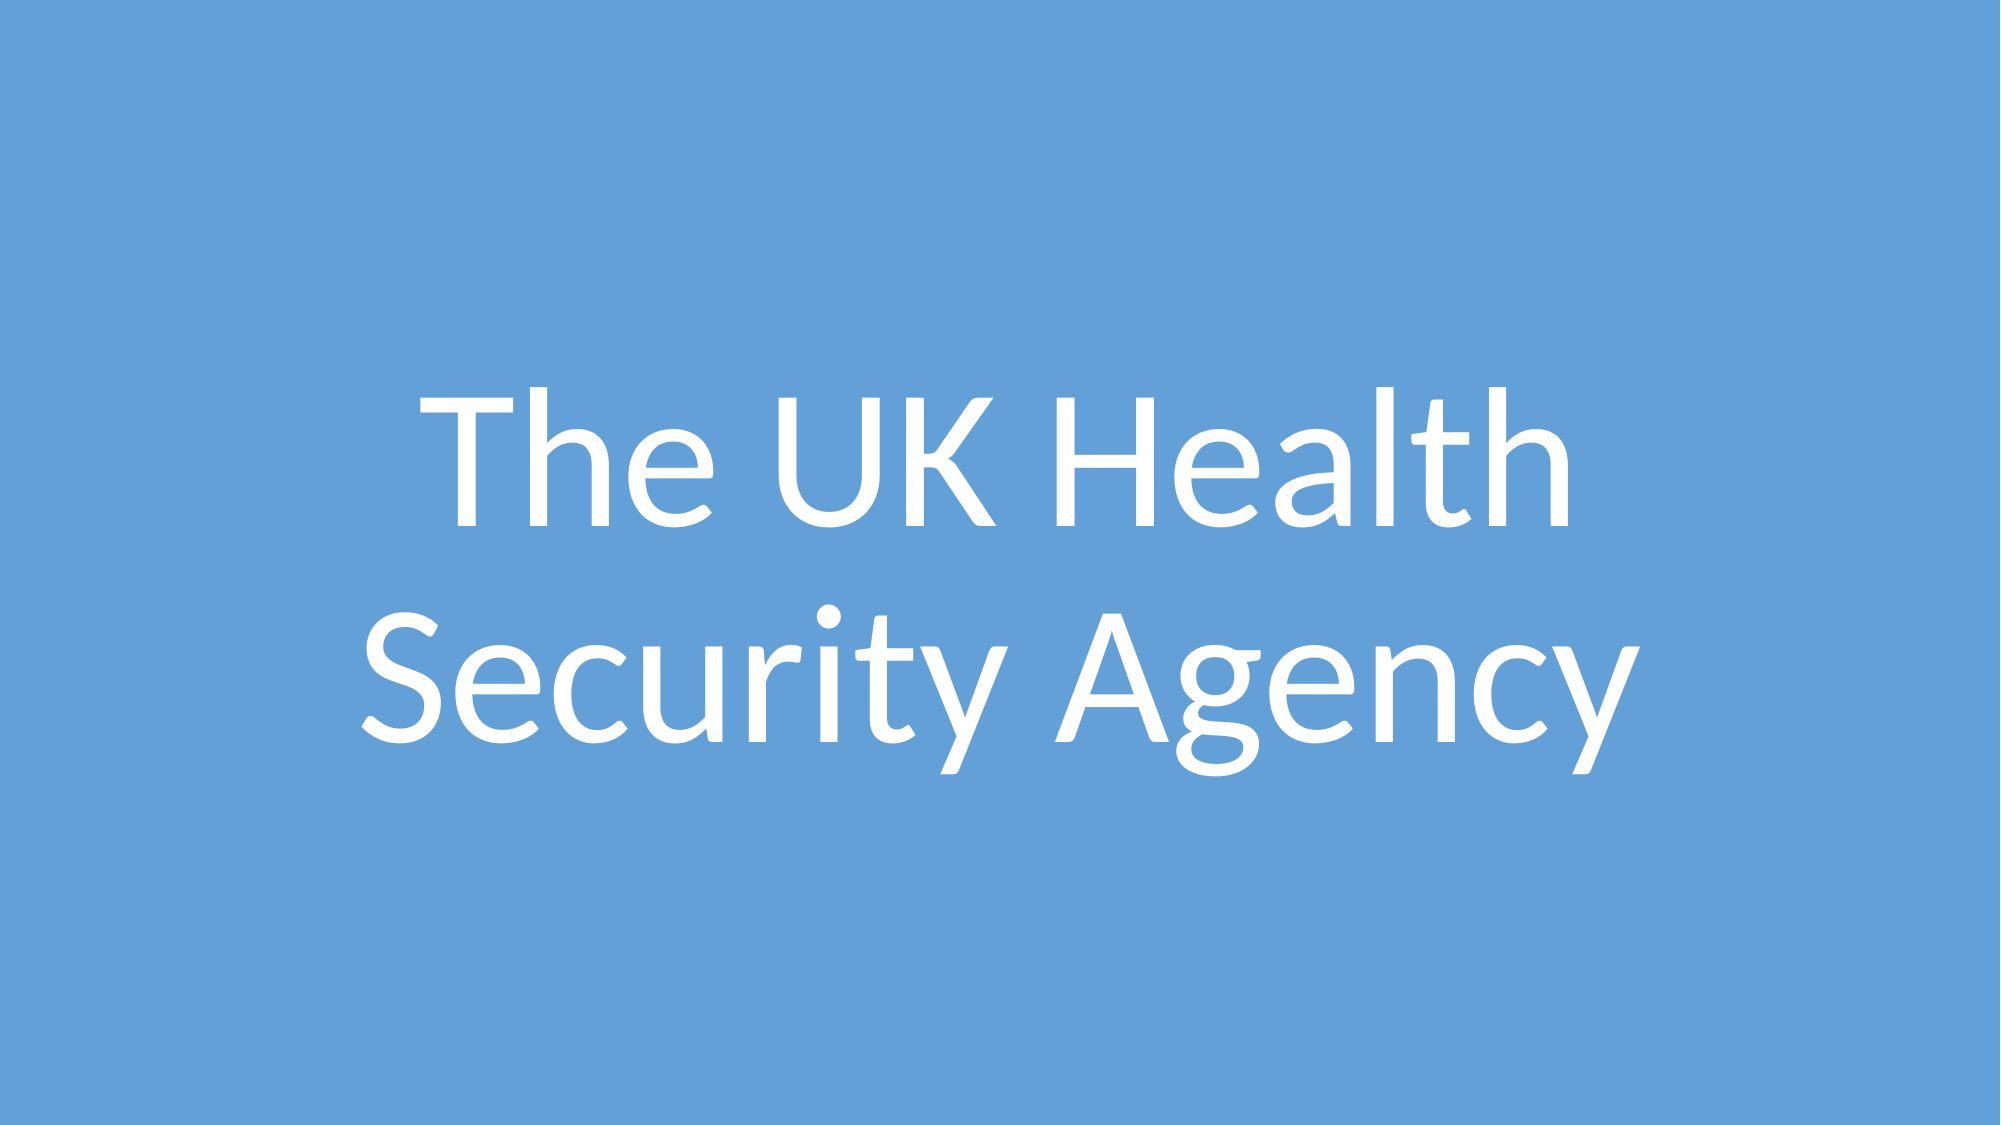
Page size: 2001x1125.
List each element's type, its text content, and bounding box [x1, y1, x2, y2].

text_box The UK Health Security Agency [137, 115, 1863, 1025]
